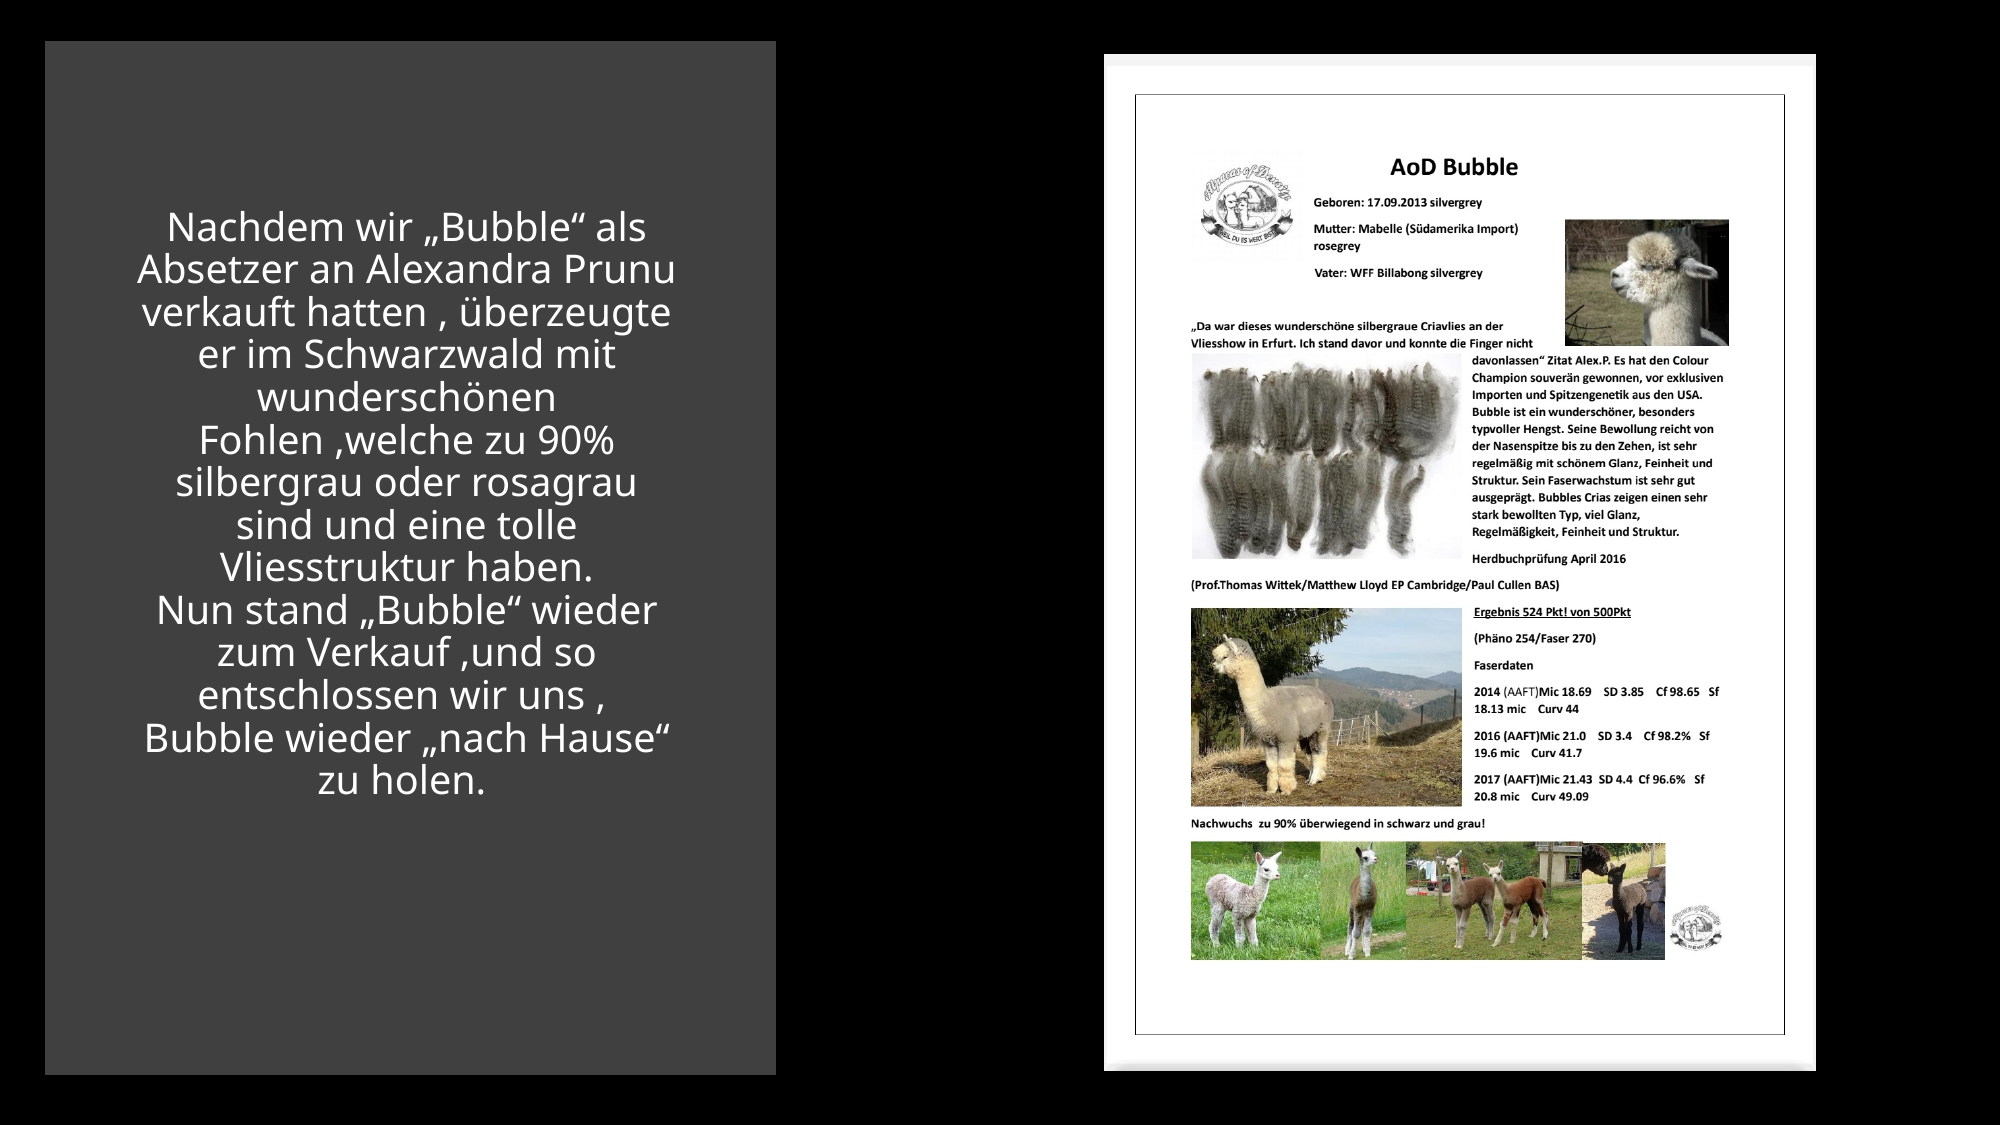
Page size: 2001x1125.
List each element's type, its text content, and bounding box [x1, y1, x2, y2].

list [1104, 54, 1816, 1071]
text_box [54, 50, 767, 1066]
title Nachdem wir „Bubble“ als Absetzer an Alexandra Prunu verkauft hatten , überzeugte er im Schwarzwald mit wunderschönen Fohlen ,welche zu 90% silbergrau oder rosagrau sind und eine tolle Vliesstruktur haben. Nun stand „Bubble“ wieder zum Verkauf ,und so entschlossen wir uns , Bubble wieder „nach Hause“ zu holen. [121, 121, 693, 936]
